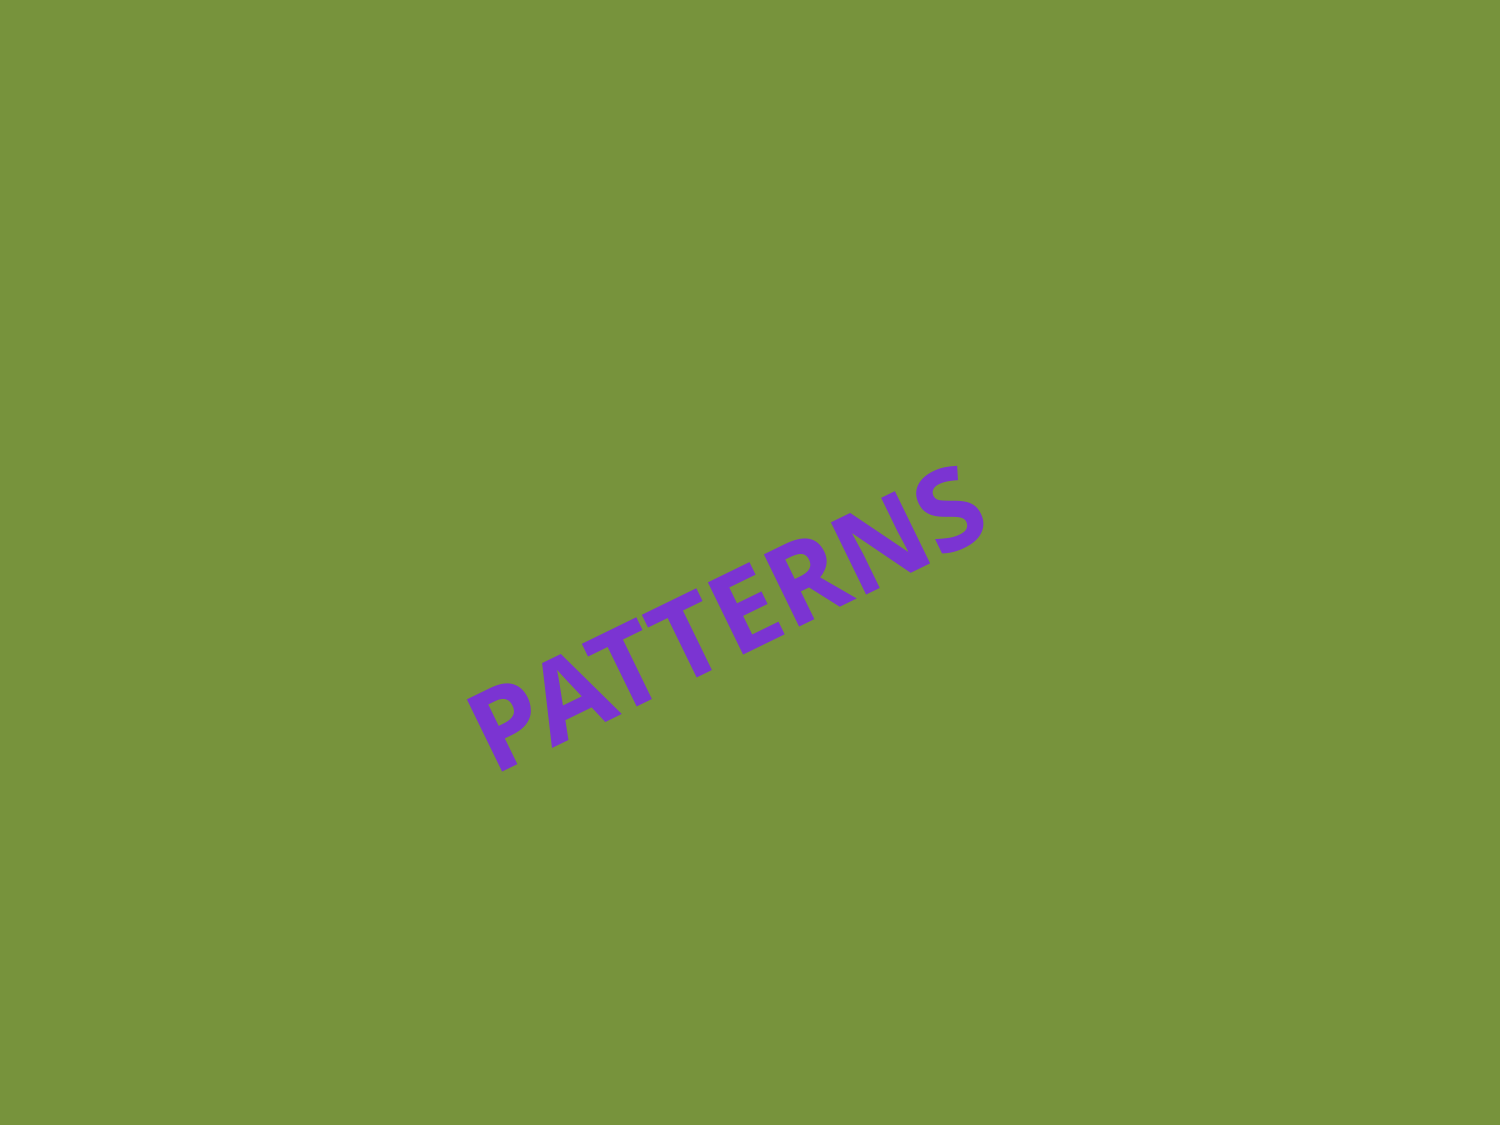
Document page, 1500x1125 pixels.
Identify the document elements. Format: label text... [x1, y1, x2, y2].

text_box PATTERNS [217, 314, 1233, 913]
